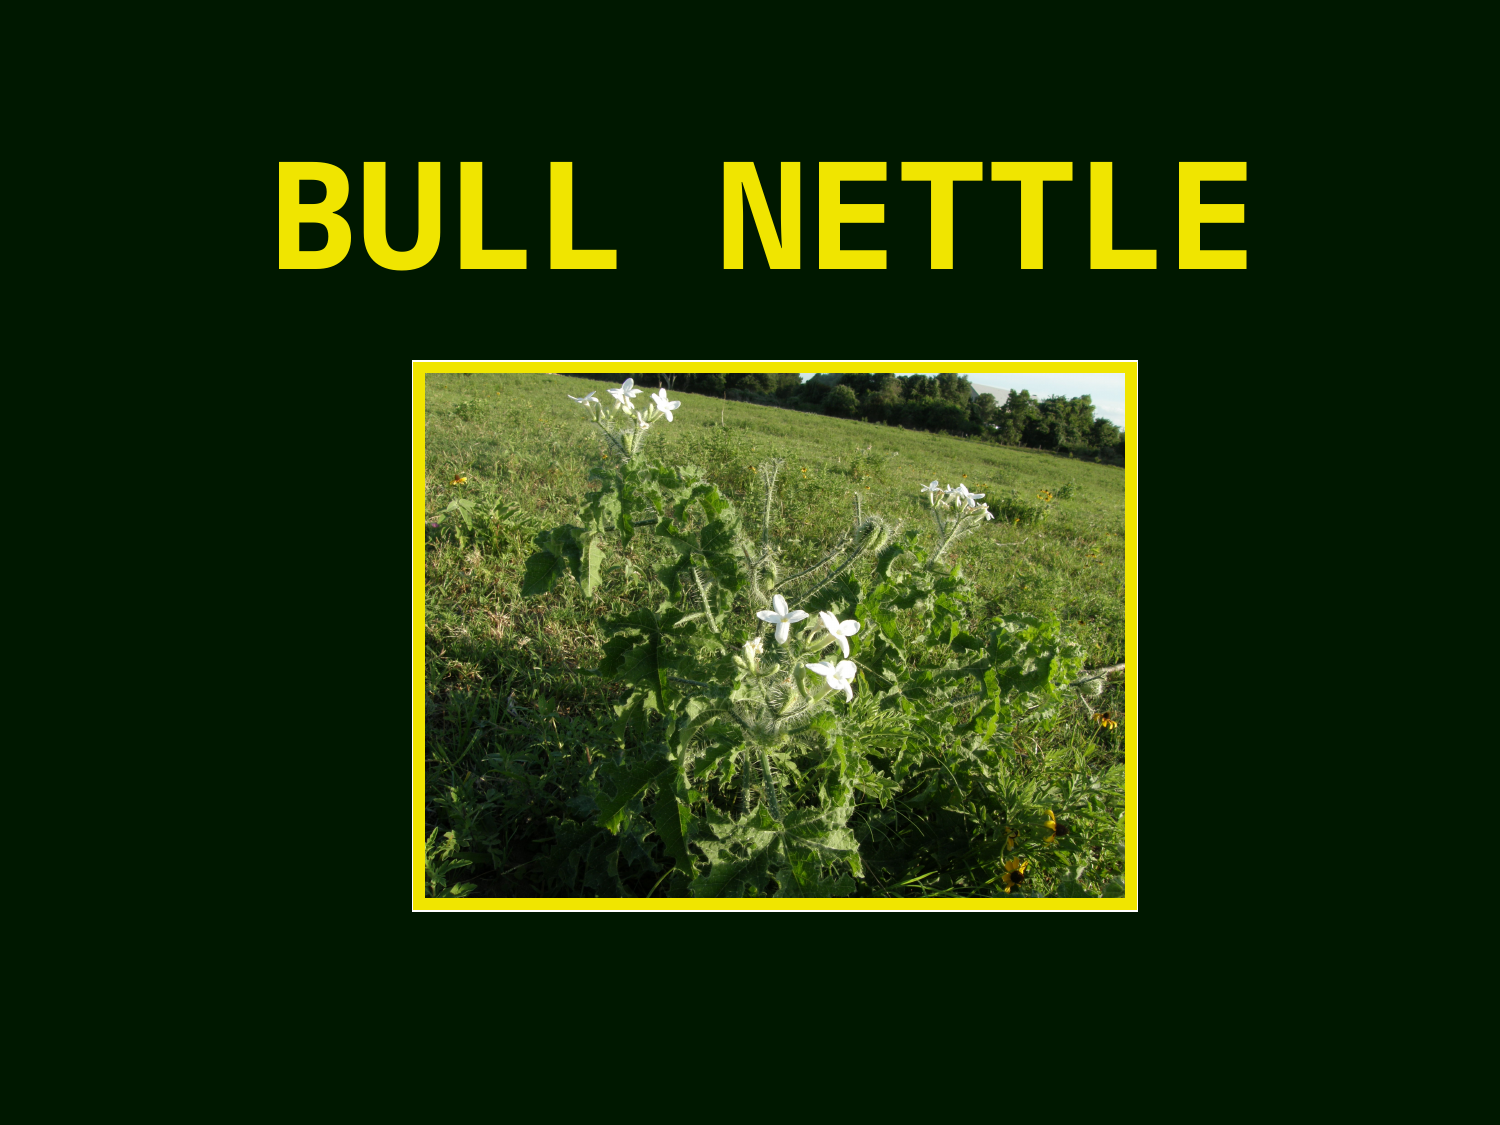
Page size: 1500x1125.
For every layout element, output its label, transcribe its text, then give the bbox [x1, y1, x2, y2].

text_box BULL NETTLE [249, 112, 1275, 449]
text_box [412, 449, 1138, 911]
picture [424, 373, 1126, 899]
